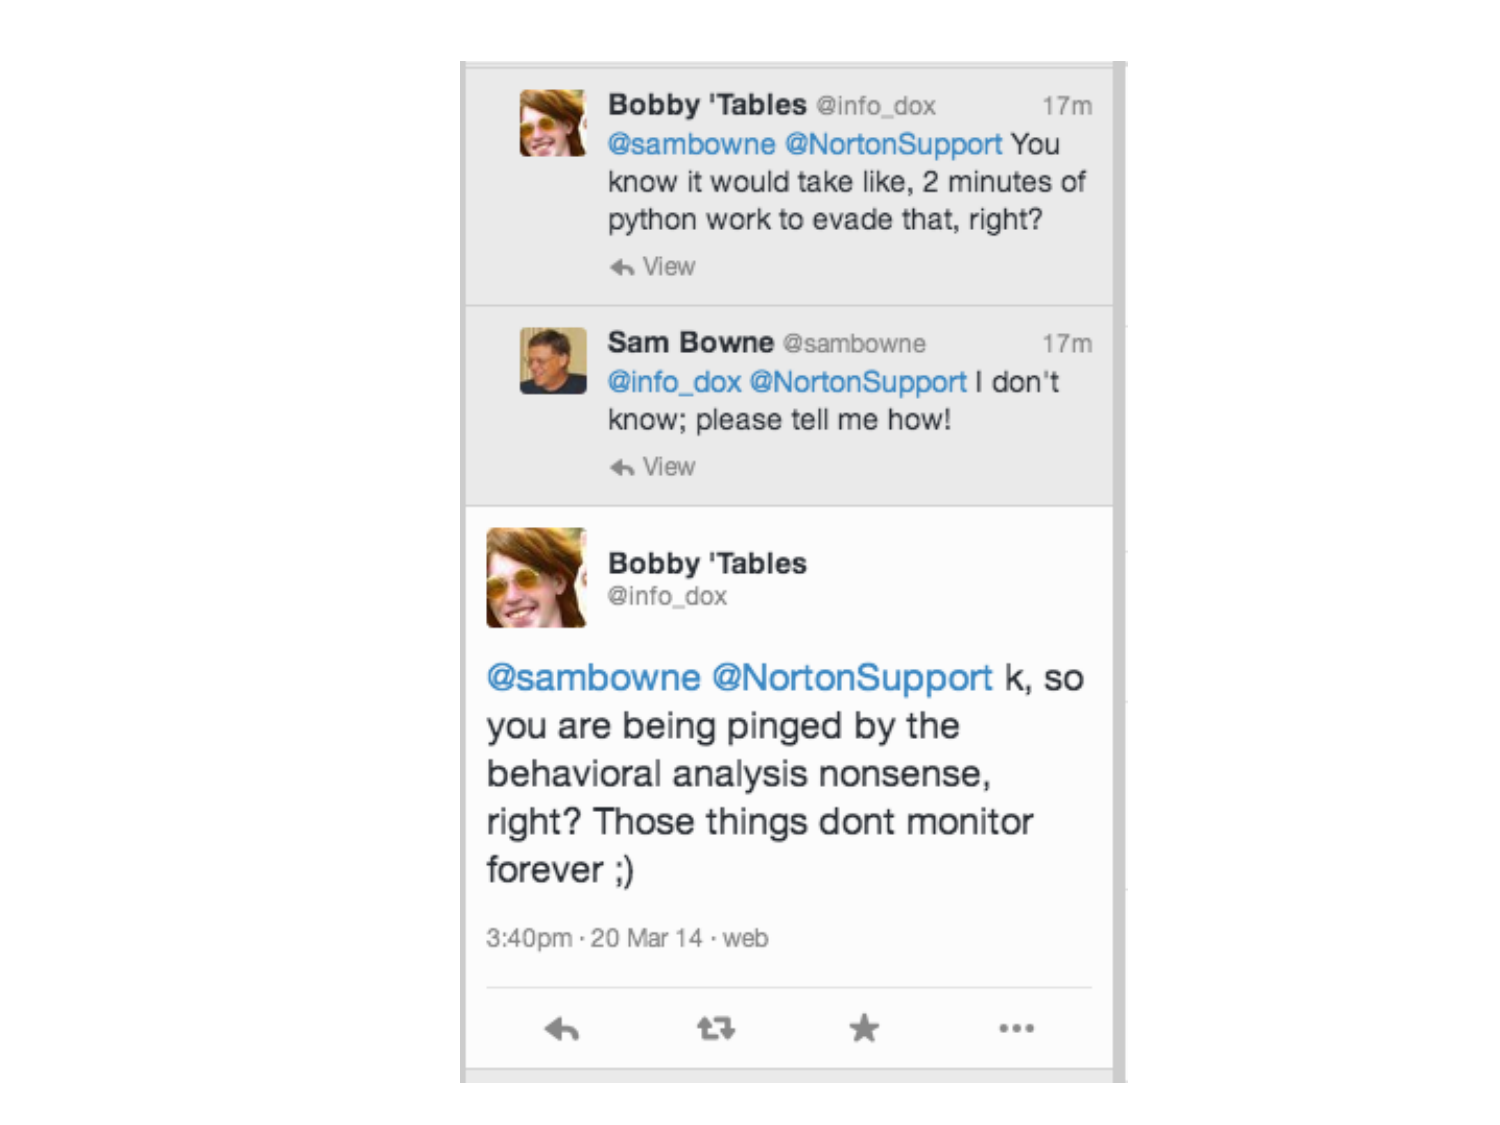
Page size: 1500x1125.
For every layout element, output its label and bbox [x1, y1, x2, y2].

picture [460, 61, 1128, 1083]
